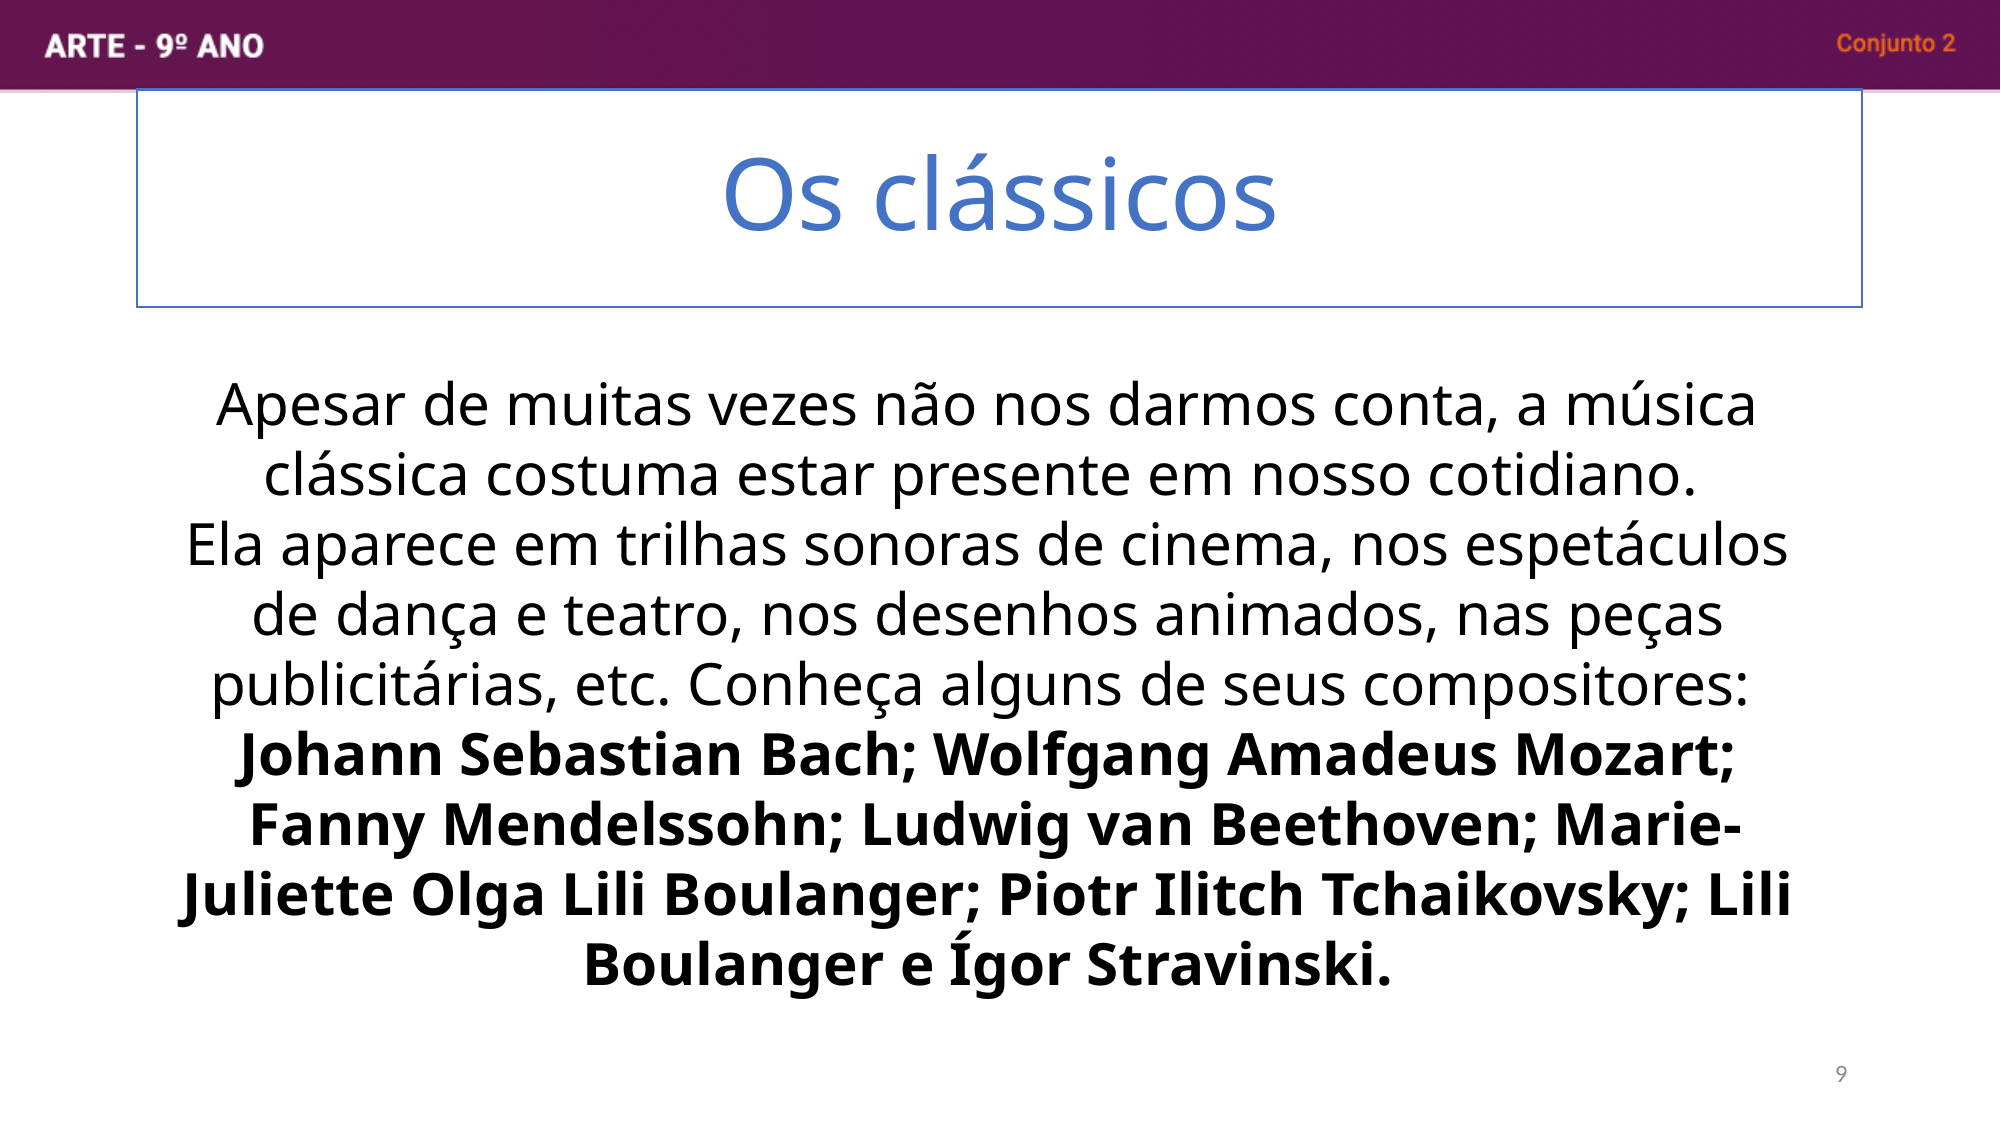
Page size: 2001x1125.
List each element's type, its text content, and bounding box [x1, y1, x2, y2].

picture [0, 0, 2000, 93]
slide_number 9 [1412, 1042, 1863, 1103]
text_box Os clássicos [136, 93, 1863, 308]
text_box Apesar de muitas vezes não nos darmos conta, a música clássica costuma estar presente em nosso cotidiano. Ela aparece em trilhas sonoras de cinema, nos espetáculos de dança e teatro, nos desenhos animados, nas peças publicitárias, etc. Conheça alguns de seus compositores: Johann Sebastian Bach; Wolfgang Amadeus Mozart; Fanny Mendelssohn; Ludwig van Beethoven; Marie-Juliette Olga Lili Boulanger; Piotr Ilitch Tchaikovsky; Lili Boulanger e Ígor Stravinski. [150, 359, 1825, 1005]
